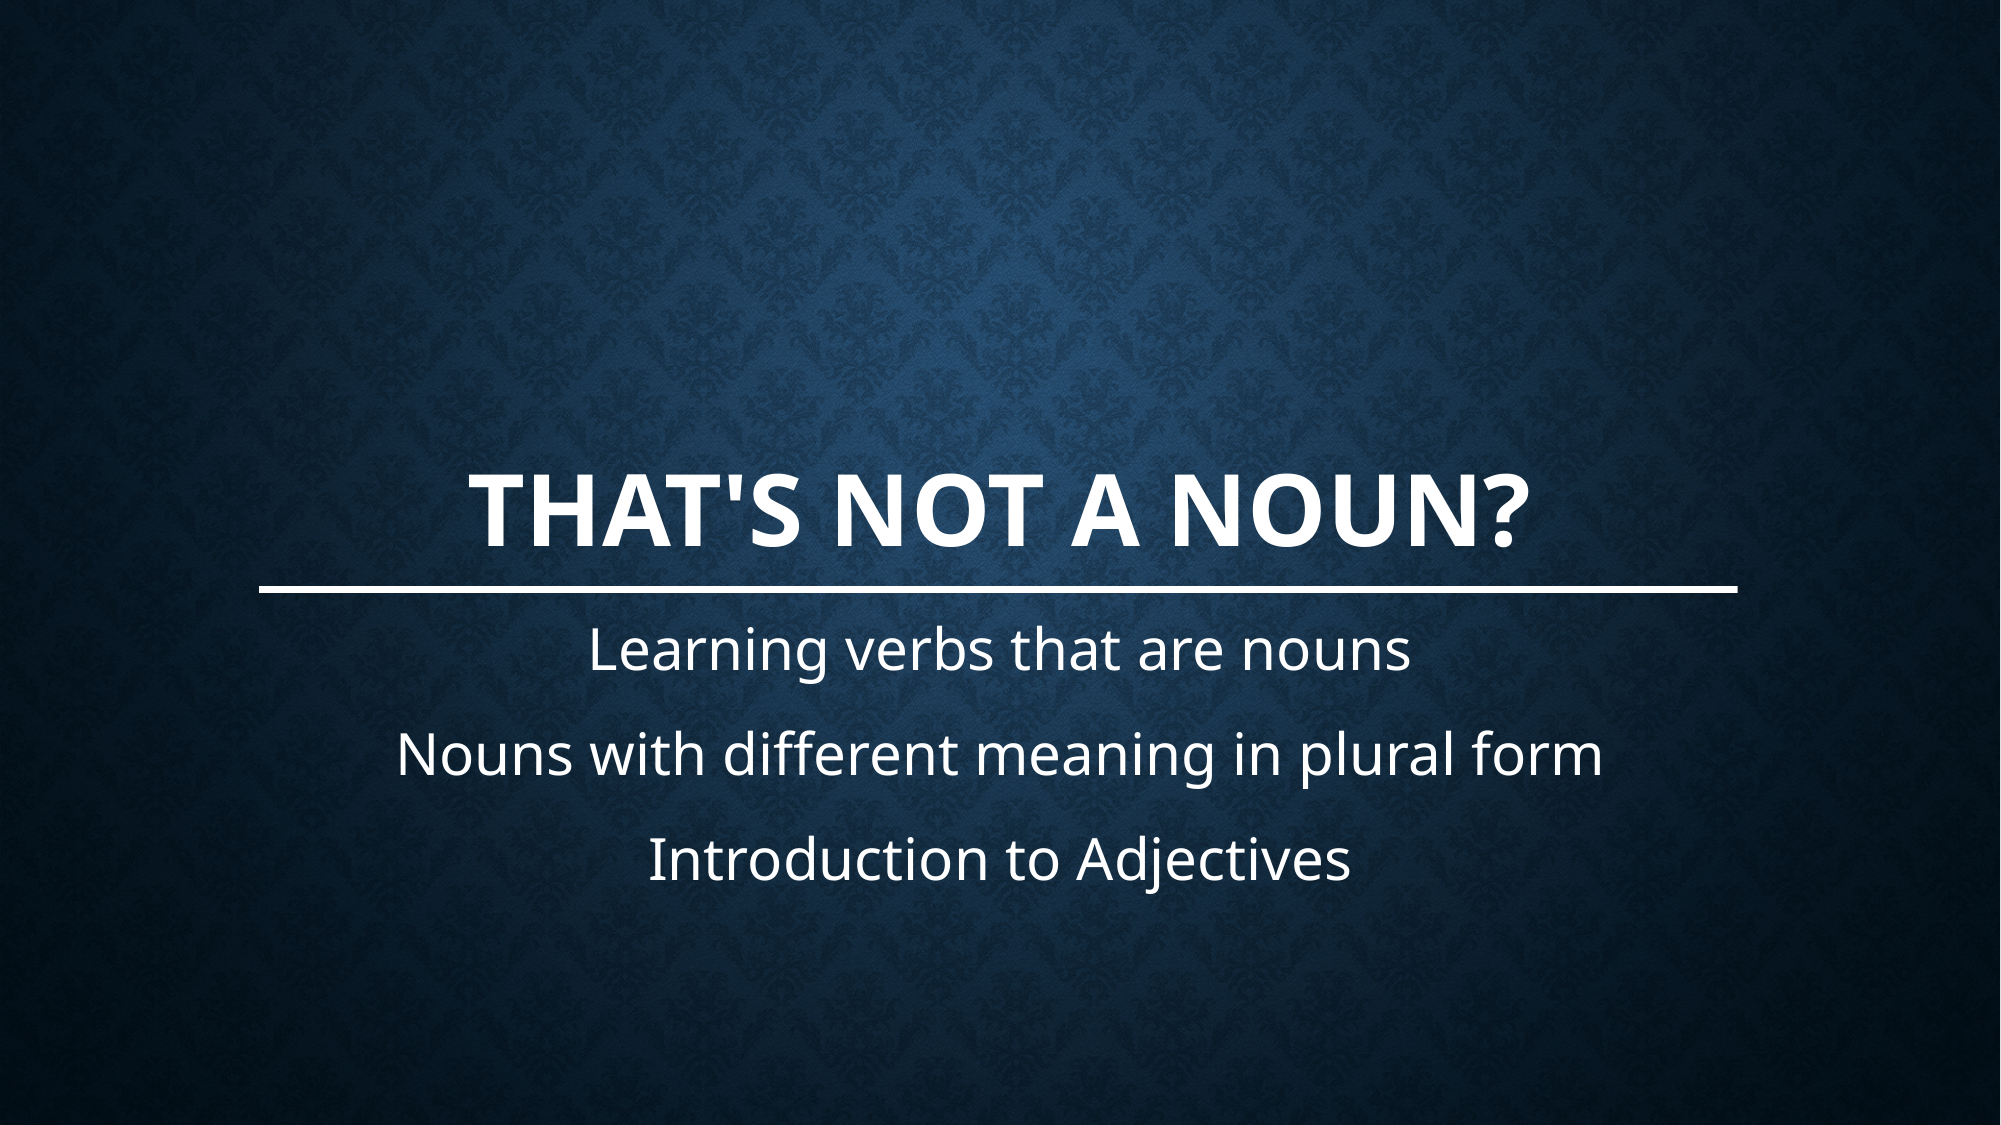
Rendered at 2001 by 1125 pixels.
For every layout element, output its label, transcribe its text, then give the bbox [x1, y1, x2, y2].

subtitle Learning verbs that are nouns Nouns with different meaning in plural form Introduction to Adjectives [261, 606, 1739, 913]
picture [259, 586, 1741, 594]
title That's not a noun? [261, 184, 1739, 576]
